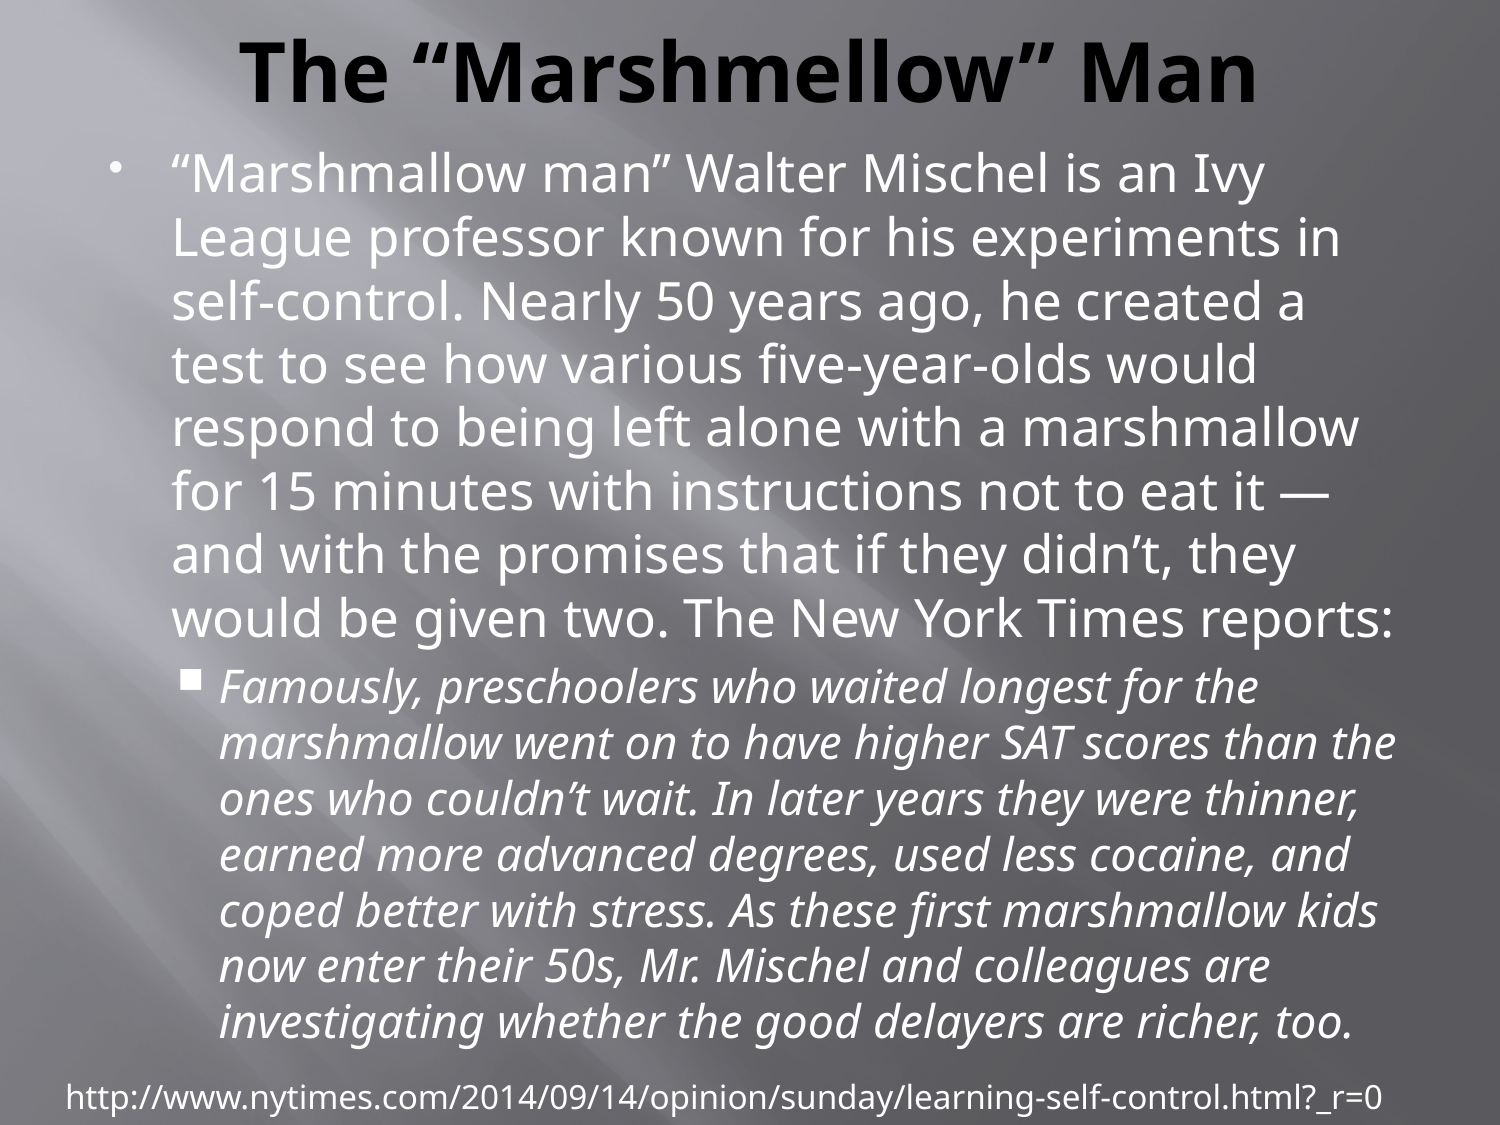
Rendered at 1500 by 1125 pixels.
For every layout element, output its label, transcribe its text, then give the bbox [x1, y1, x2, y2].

title The “Marshmellow” Man [75, 0, 1425, 132]
list “Marshmallow man” Walter Mischel is an Ivy League professor known for his experiments in self-control. Nearly 50 years ago, he created a test to see how various five-year-olds would respond to being left alone with a marshmallow for 15 minutes with instructions not to eat it — and with the promises that if they didn’t, they would be given two. The New York Times reports: Famously, preschoolers who waited longest for the marshmallow went on to have higher SAT scores than the ones who couldn’t wait. In later years they were thinner, earned more advanced degrees, used less cocaine, and coped better with stress. As these first marshmallow kids now enter their 50s, Mr. Mischel and colleagues are investigating whether the good delayers are richer, too. [75, 132, 1425, 1125]
text_box http://www.nytimes.com/2014/09/14/opinion/sunday/learning-self-control.html?_r=0 [50, 1068, 1400, 1124]
